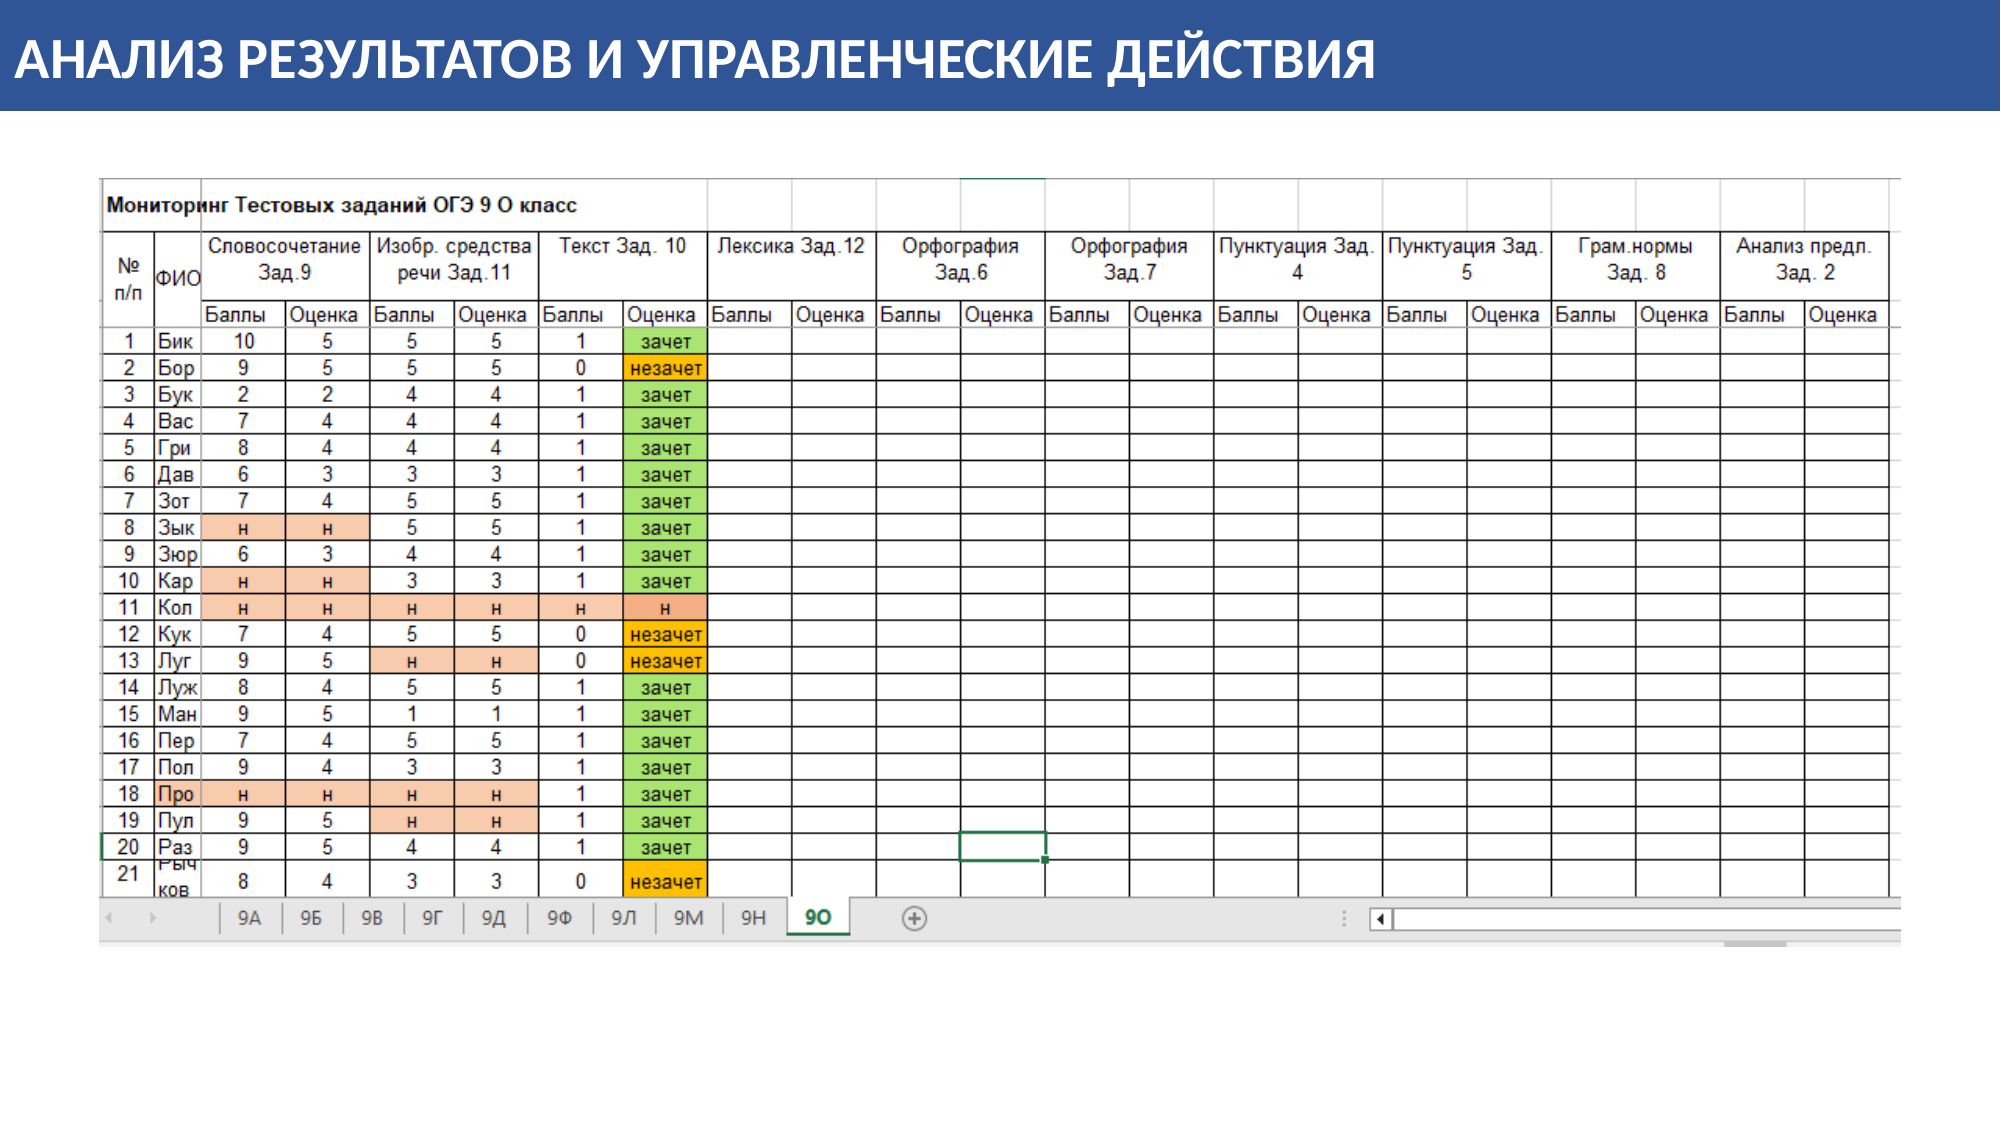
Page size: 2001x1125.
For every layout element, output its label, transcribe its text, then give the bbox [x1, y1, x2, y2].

picture [99, 178, 1901, 947]
text_box АНАЛИЗ РЕЗУЛЬТАТОВ И УПРАВЛЕНЧЕСКИЕ ДЕЙСТВИЯ [0, 0, 2000, 112]
